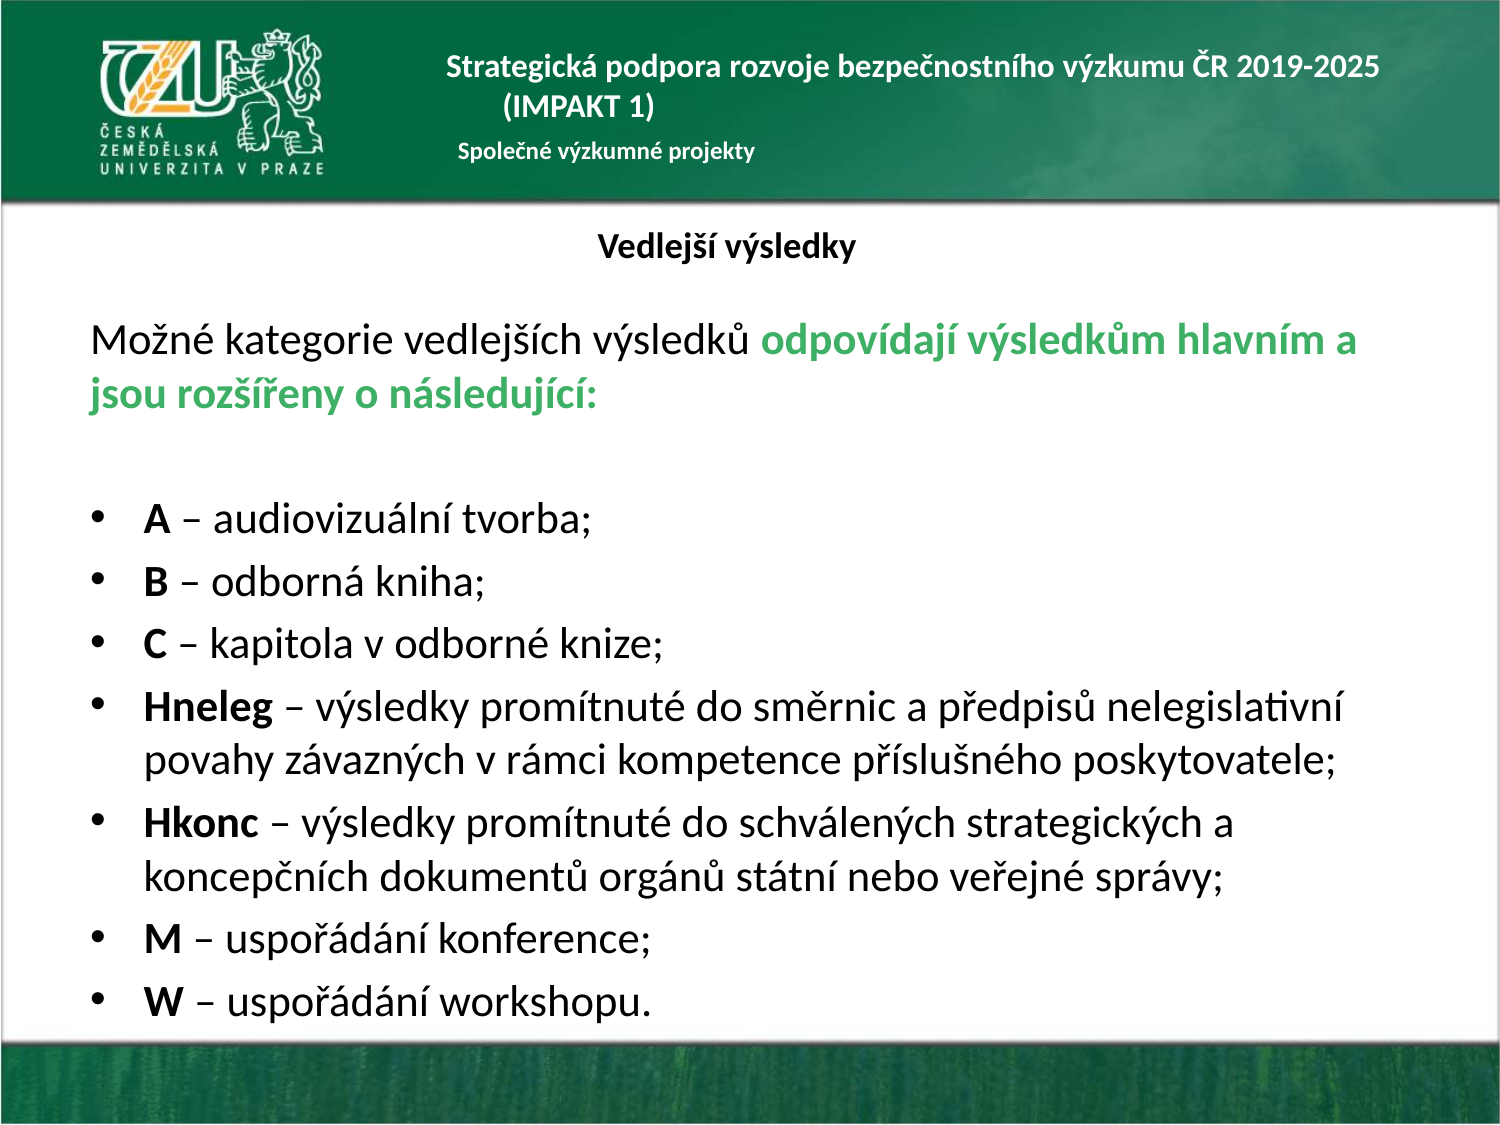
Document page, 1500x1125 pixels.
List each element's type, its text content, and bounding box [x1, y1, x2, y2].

list Společné výzkumné projekty [442, 148, 1164, 185]
list Možné kategorie vedlejších výsledků odpovídají výsledkům hlavním a jsou rozšířeny o následující: A – audiovizuální tvorba; B – odborná kniha; C – kapitola v odborné knize; Hneleg – výsledky promítnuté do směrnic a předpisů nelegislativní povahy závazných v rámci kompetence příslušného poskytovatele; Hkonc – výsledky promítnuté do schválených strategických a koncepčních dokumentů orgánů státní nebo veřejné správy; M – uspořádání konference; W – uspořádání workshopu. [75, 302, 1436, 1034]
title Vedlejší výsledky [75, 214, 1388, 274]
list Strategická podpora rozvoje bezpečnostního výzkumu ČR 2019-2025 (IMPAKT 1) [431, 54, 1447, 114]
picture [0, 0, 1500, 1125]
